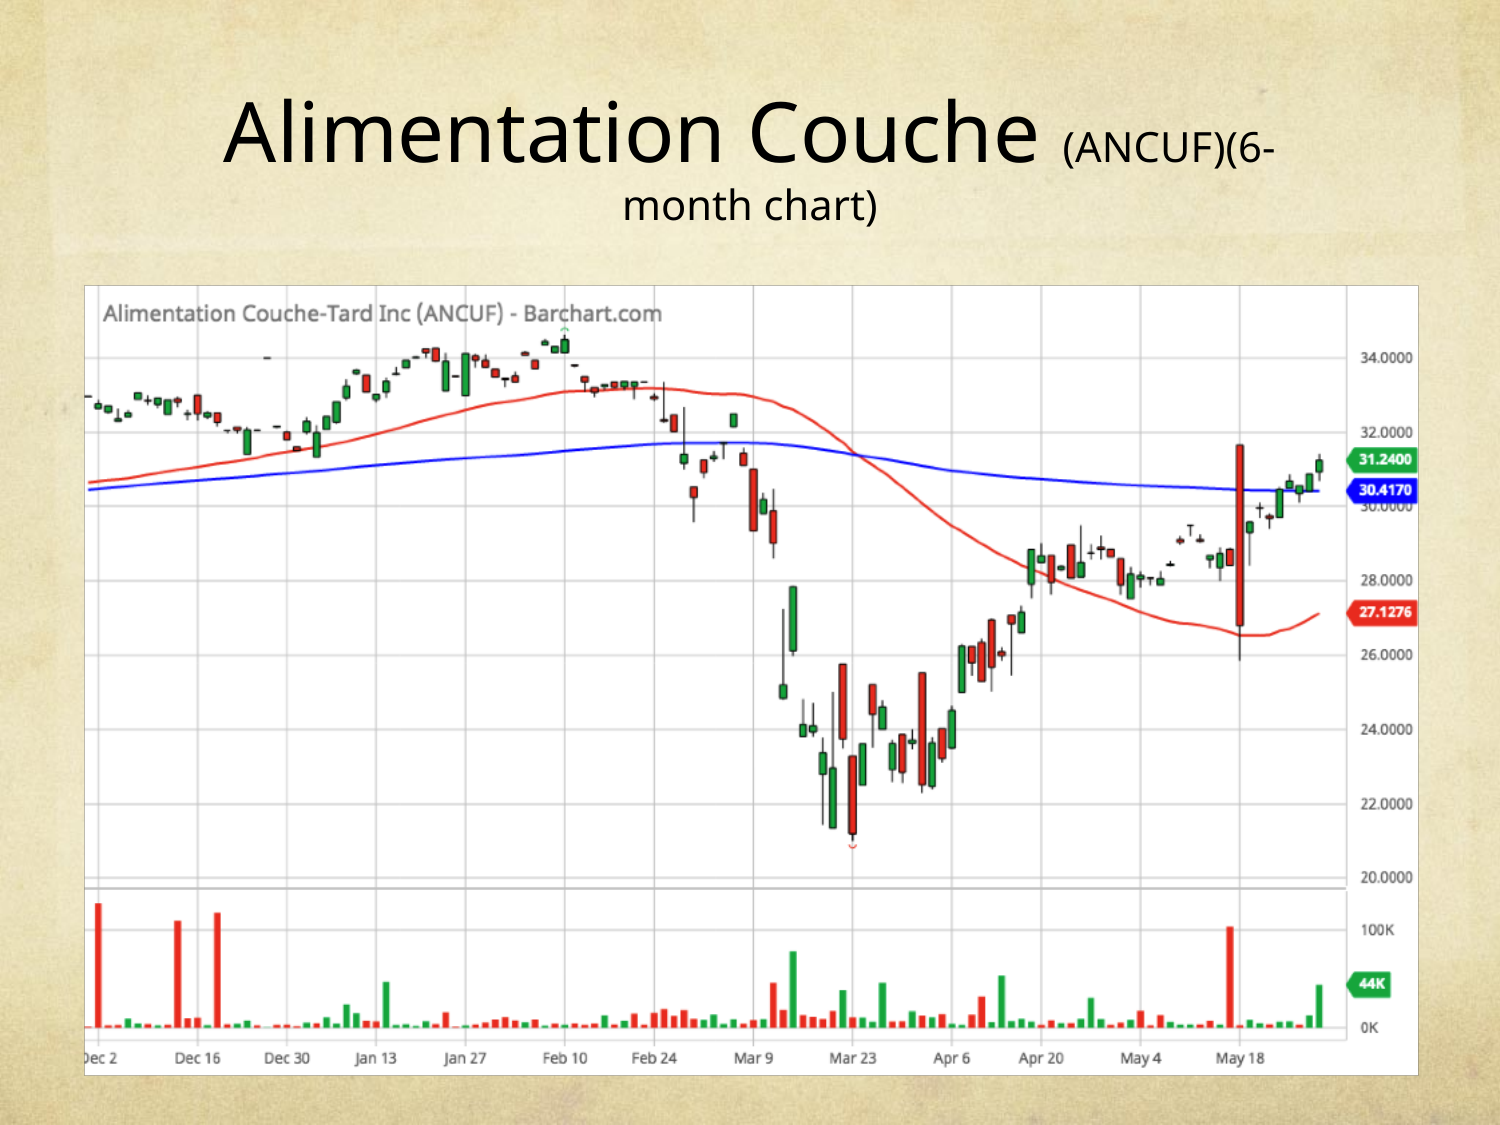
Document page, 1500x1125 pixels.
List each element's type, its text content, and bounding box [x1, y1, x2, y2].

picture [0, 0, 1500, 1125]
title Alimentation Couche (ANCUF)(6-month chart) [150, 82, 1350, 217]
